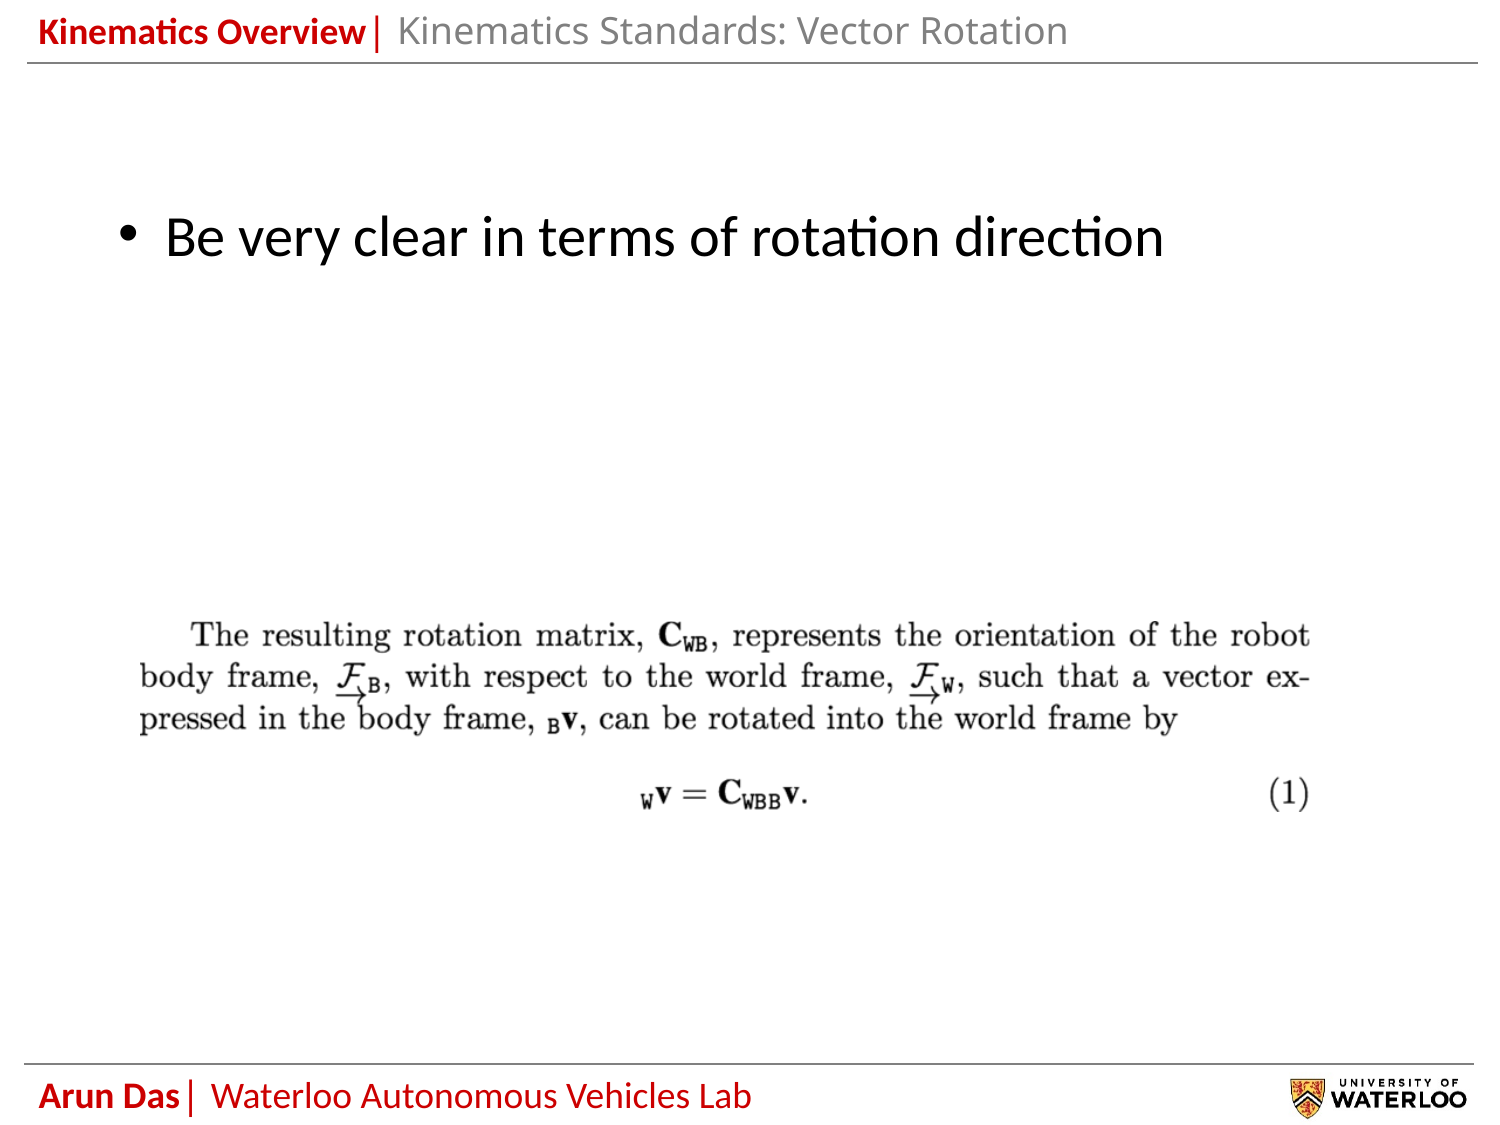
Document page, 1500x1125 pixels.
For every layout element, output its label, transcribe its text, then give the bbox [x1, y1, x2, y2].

text_box Arun Das| Waterloo Autonomous Vehicles Lab [23, 1064, 1256, 1124]
text_box Be very clear in terms of rotation direction [103, 190, 1286, 486]
picture [1256, 1065, 1500, 1125]
picture [140, 621, 1310, 812]
text_box Kinematics Overview| Kinematics Standards: Vector Rotation [23, 0, 1460, 60]
